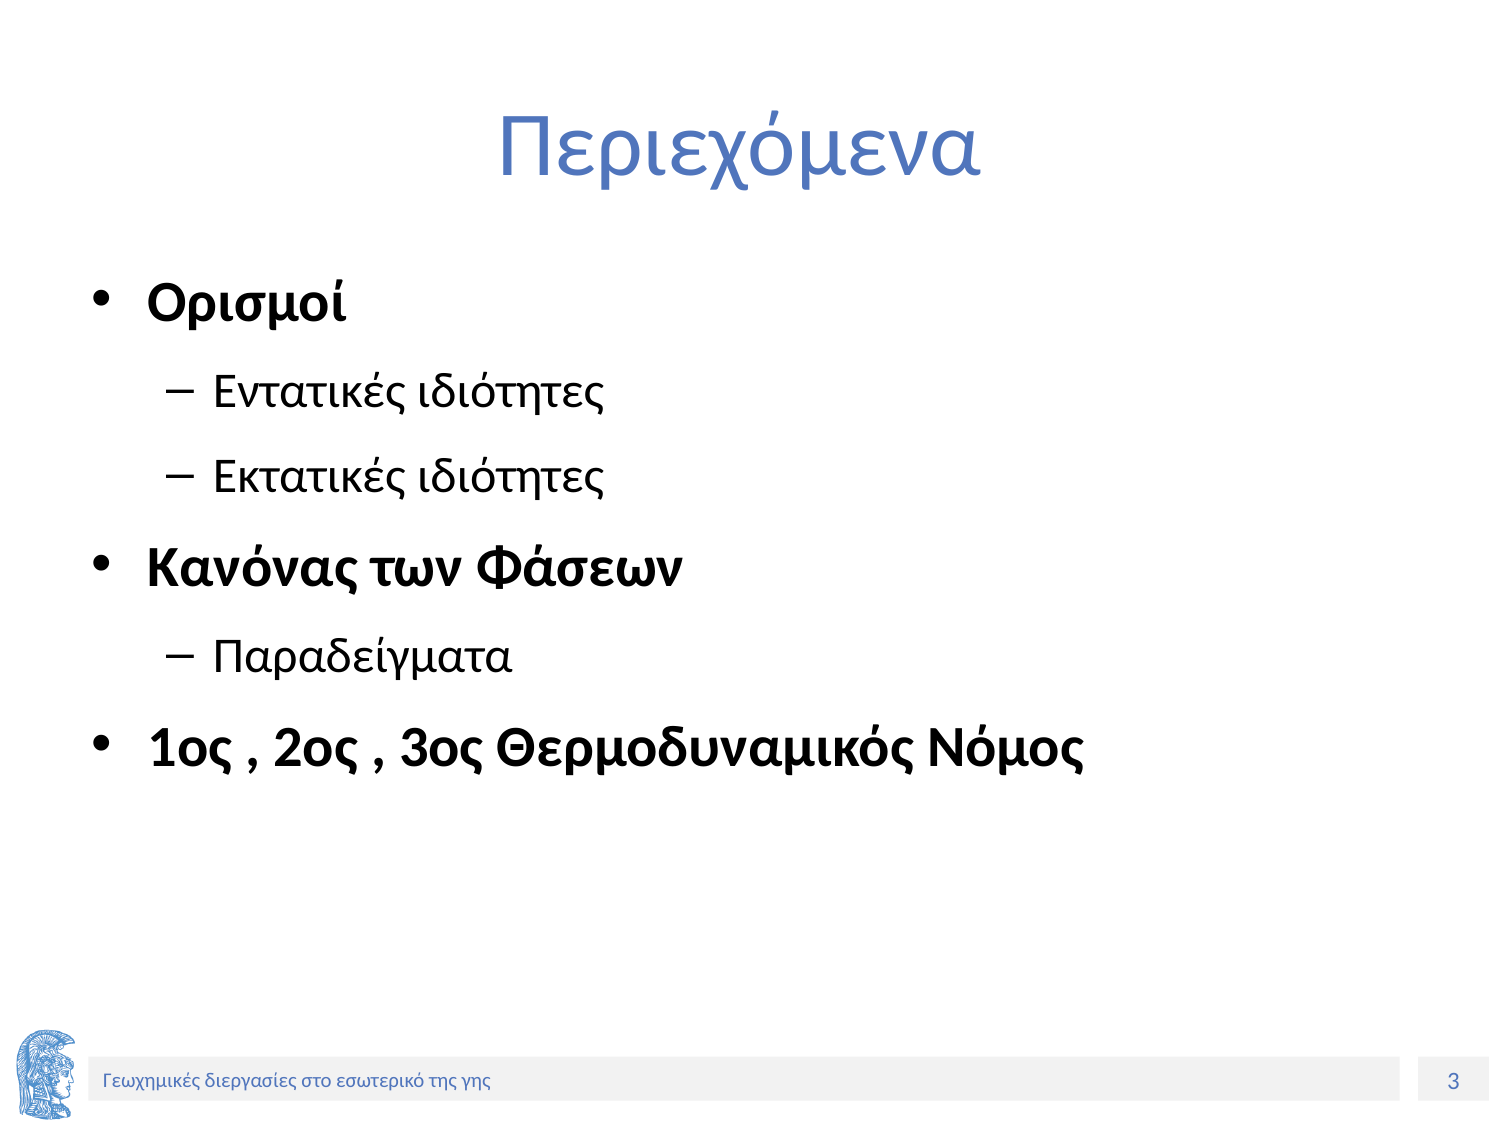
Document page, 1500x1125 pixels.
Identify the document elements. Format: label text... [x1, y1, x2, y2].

title Περιεχόμενα [75, 45, 1425, 233]
list Ορισμοί Εντατικές ιδιότητες Εκτατικές ιδιότητες Κανόνας των Φάσεων Παραδείγματα 1ος , 2ος , 3ος Θερμοδυναμικός Νόμος [76, 255, 1427, 998]
picture [9, 1026, 81, 1120]
